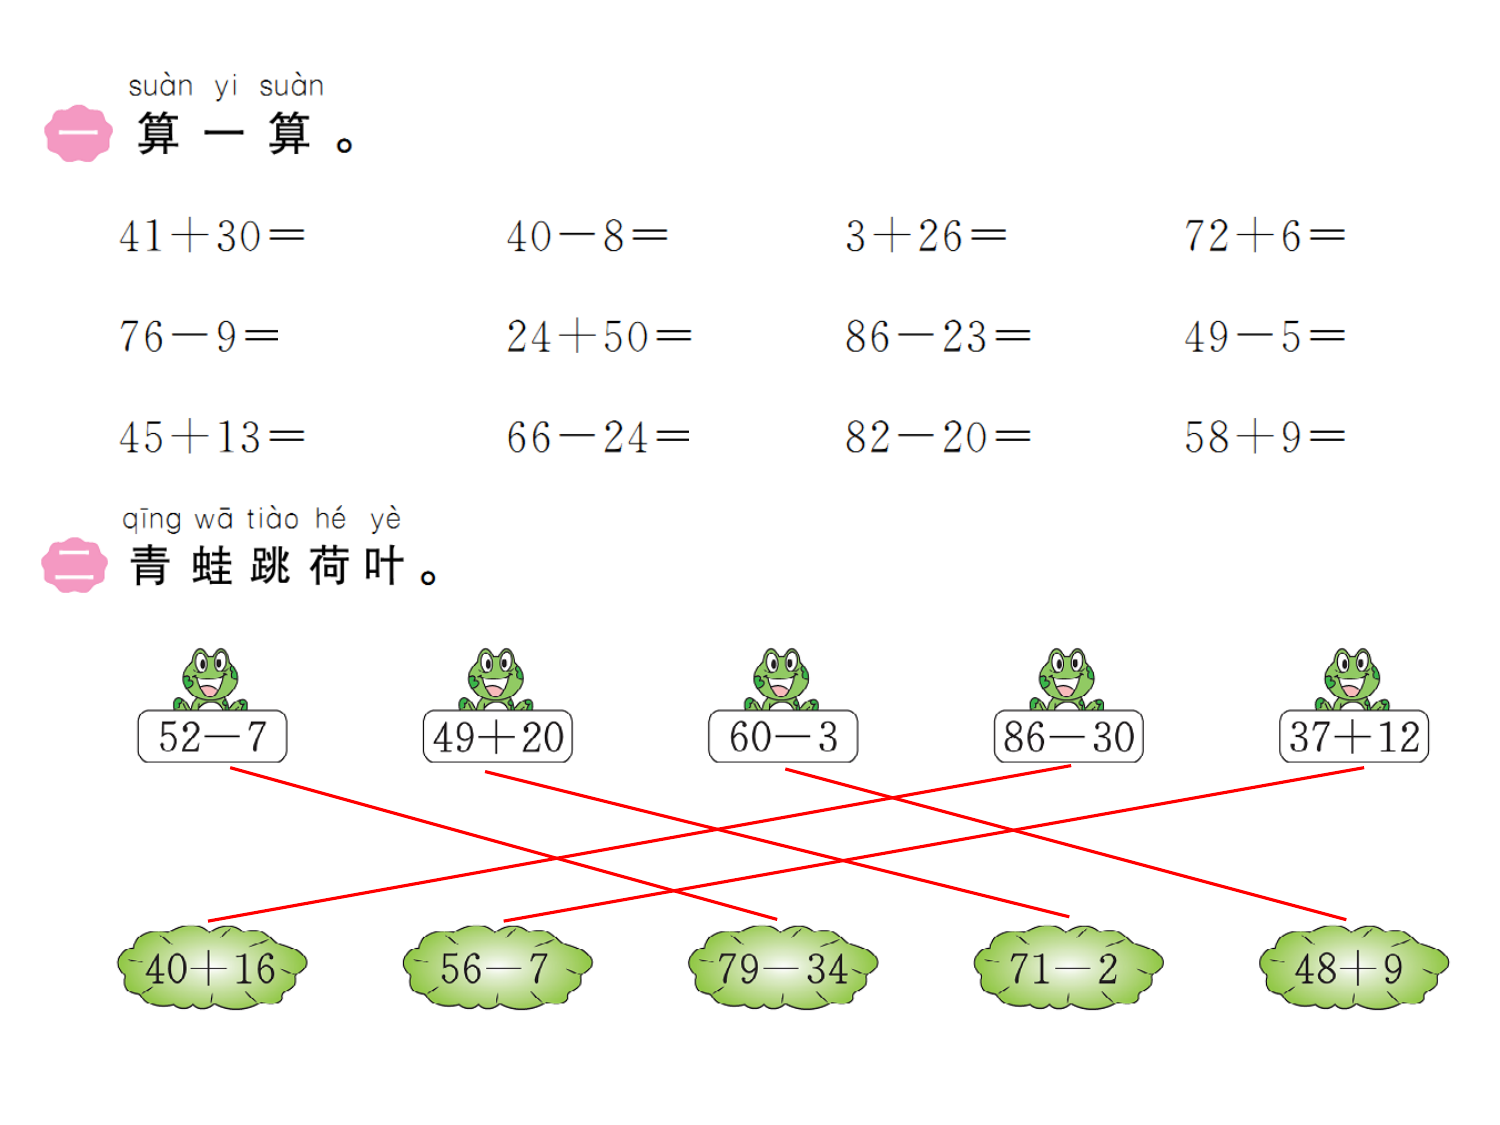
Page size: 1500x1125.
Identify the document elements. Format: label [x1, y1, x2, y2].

picture [41, 66, 1426, 473]
picture [38, 503, 1459, 1029]
text_box [207, 765, 1072, 922]
text_box [503, 767, 1365, 922]
